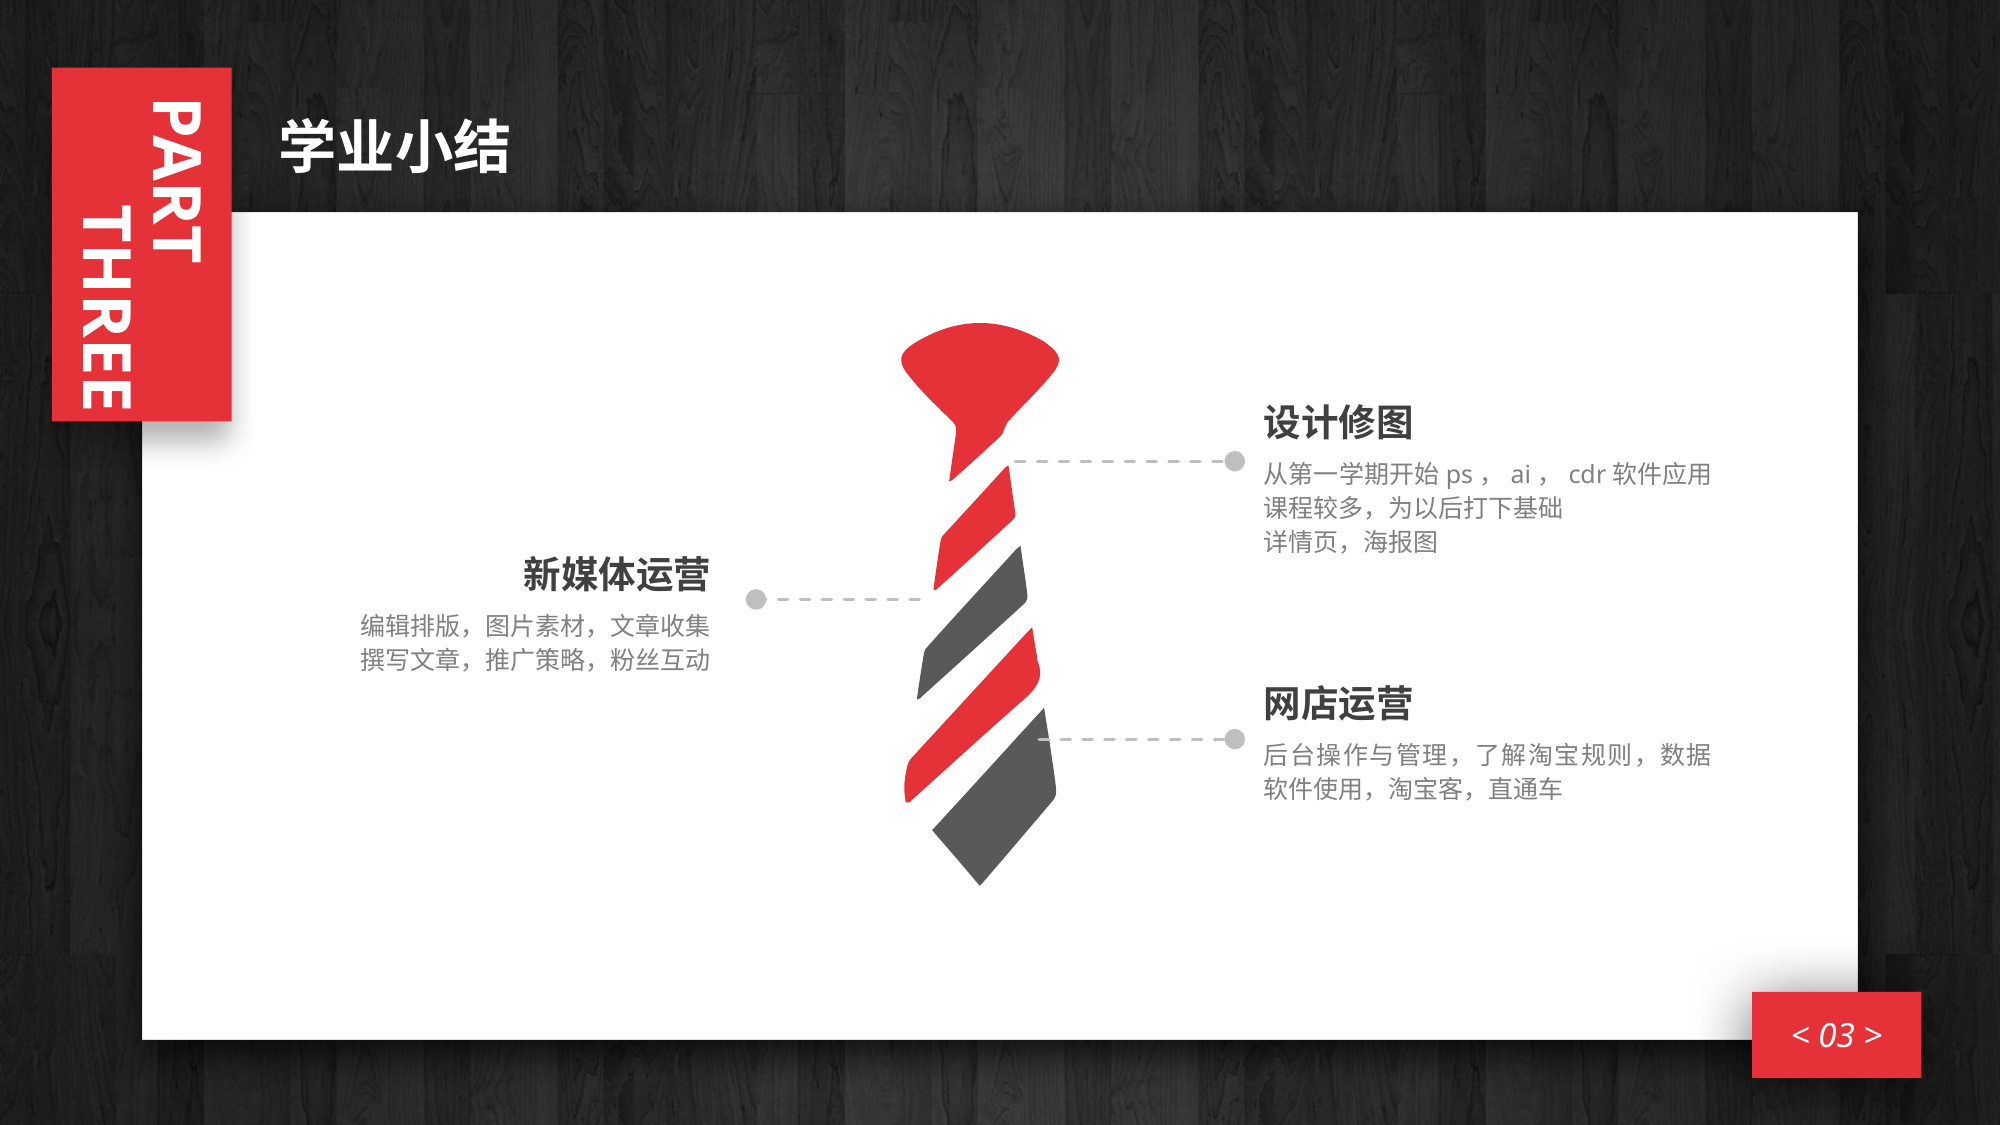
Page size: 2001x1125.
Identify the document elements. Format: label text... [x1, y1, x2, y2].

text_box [1248, 391, 1728, 566]
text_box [247, 543, 726, 684]
text_box 学业小结 [264, 102, 953, 188]
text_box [1248, 672, 1728, 813]
picture [0, 0, 2000, 1125]
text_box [756, 316, 1235, 886]
